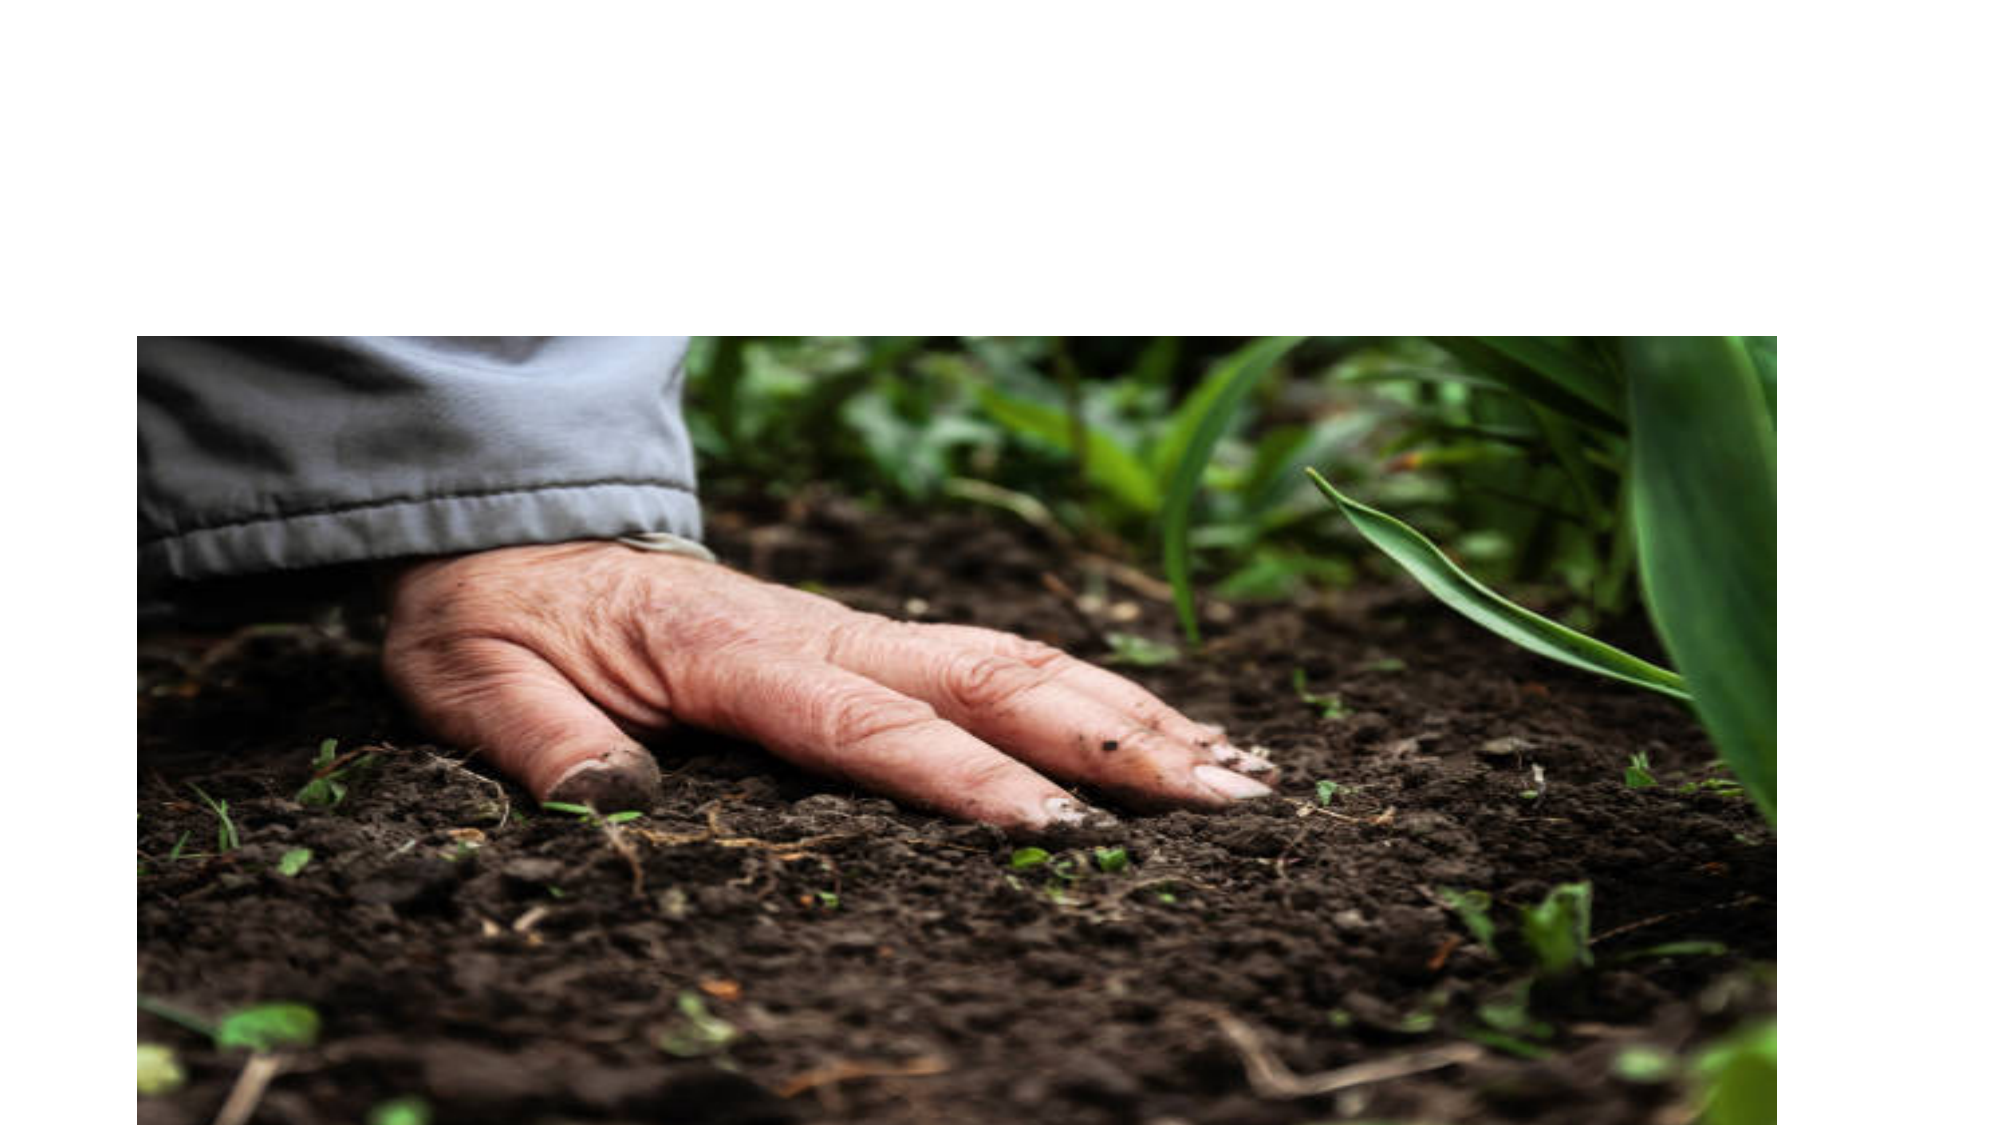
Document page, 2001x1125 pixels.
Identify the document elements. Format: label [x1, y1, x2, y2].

list [137, 336, 1777, 1125]
